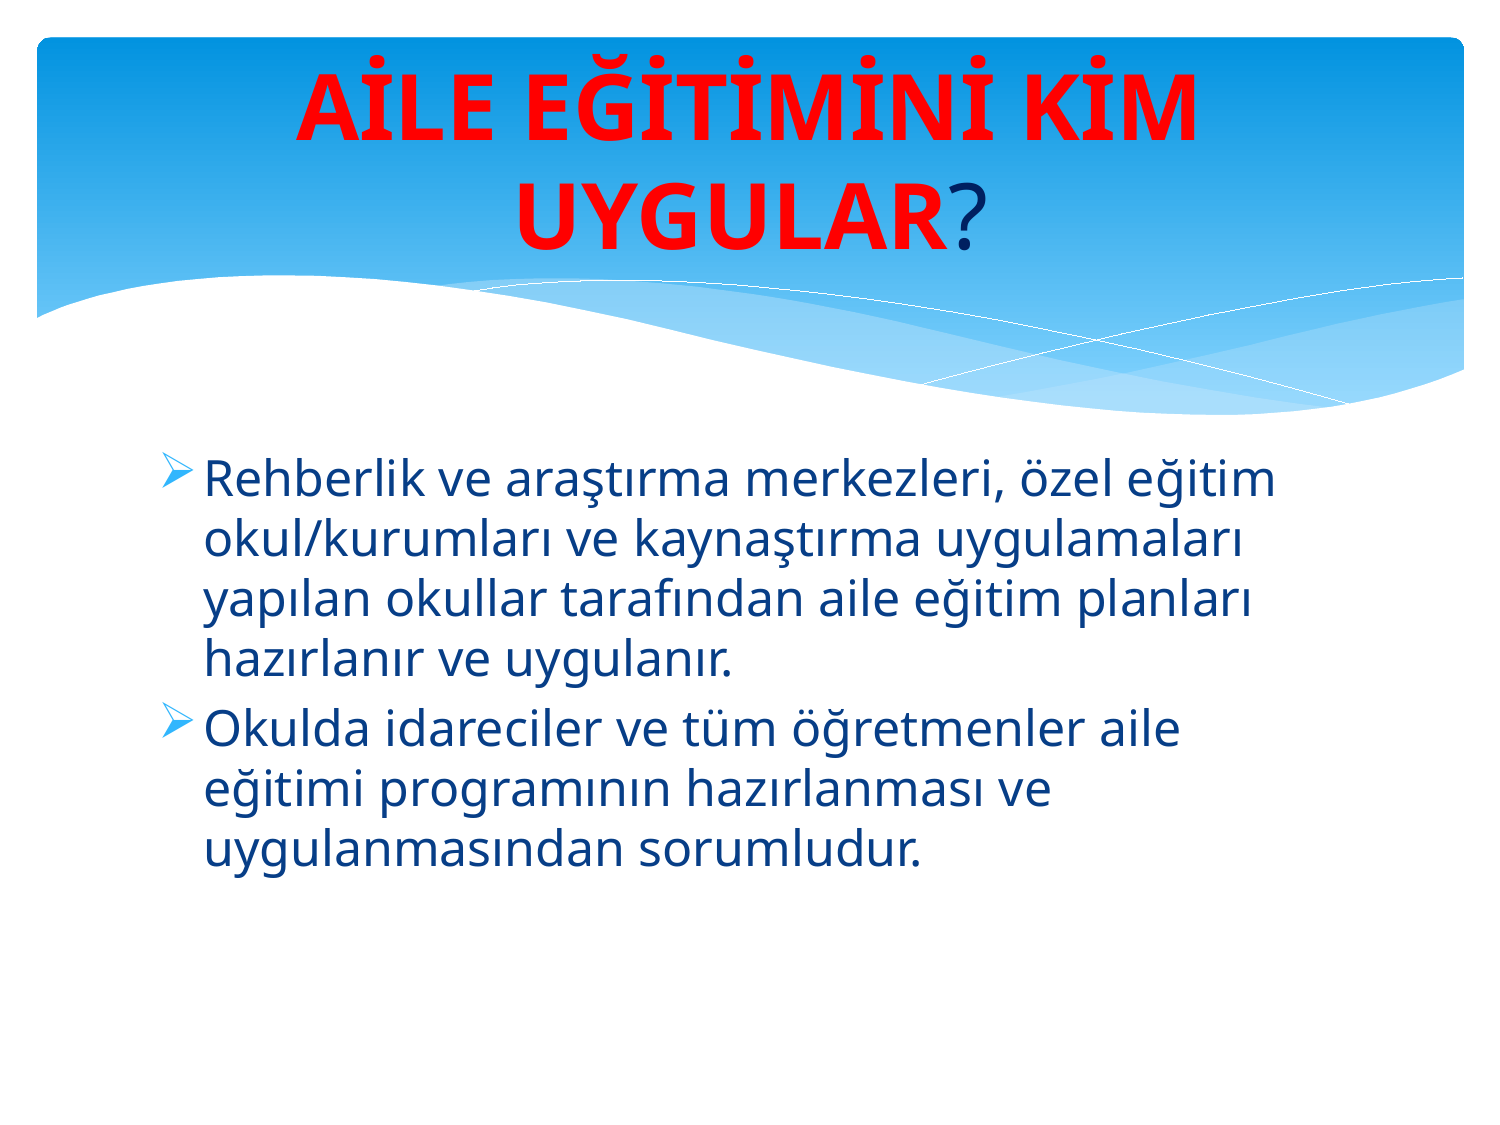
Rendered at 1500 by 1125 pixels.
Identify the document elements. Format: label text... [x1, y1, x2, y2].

list Rehberlik ve araştırma merkezleri, özel eğitim okul/kurumları ve kaynaştırma uygulamaları yapılan okullar tarafından aile eğitim planları hazırlanır ve uygulanır. Okulda idareciler ve tüm öğretmenler aile eğitimi programının hazırlanması ve uygulanmasından sorumludur. [143, 438, 1359, 1005]
title AİLE EĞİTİMİNİ KİM UYGULAR? [75, 55, 1425, 261]
